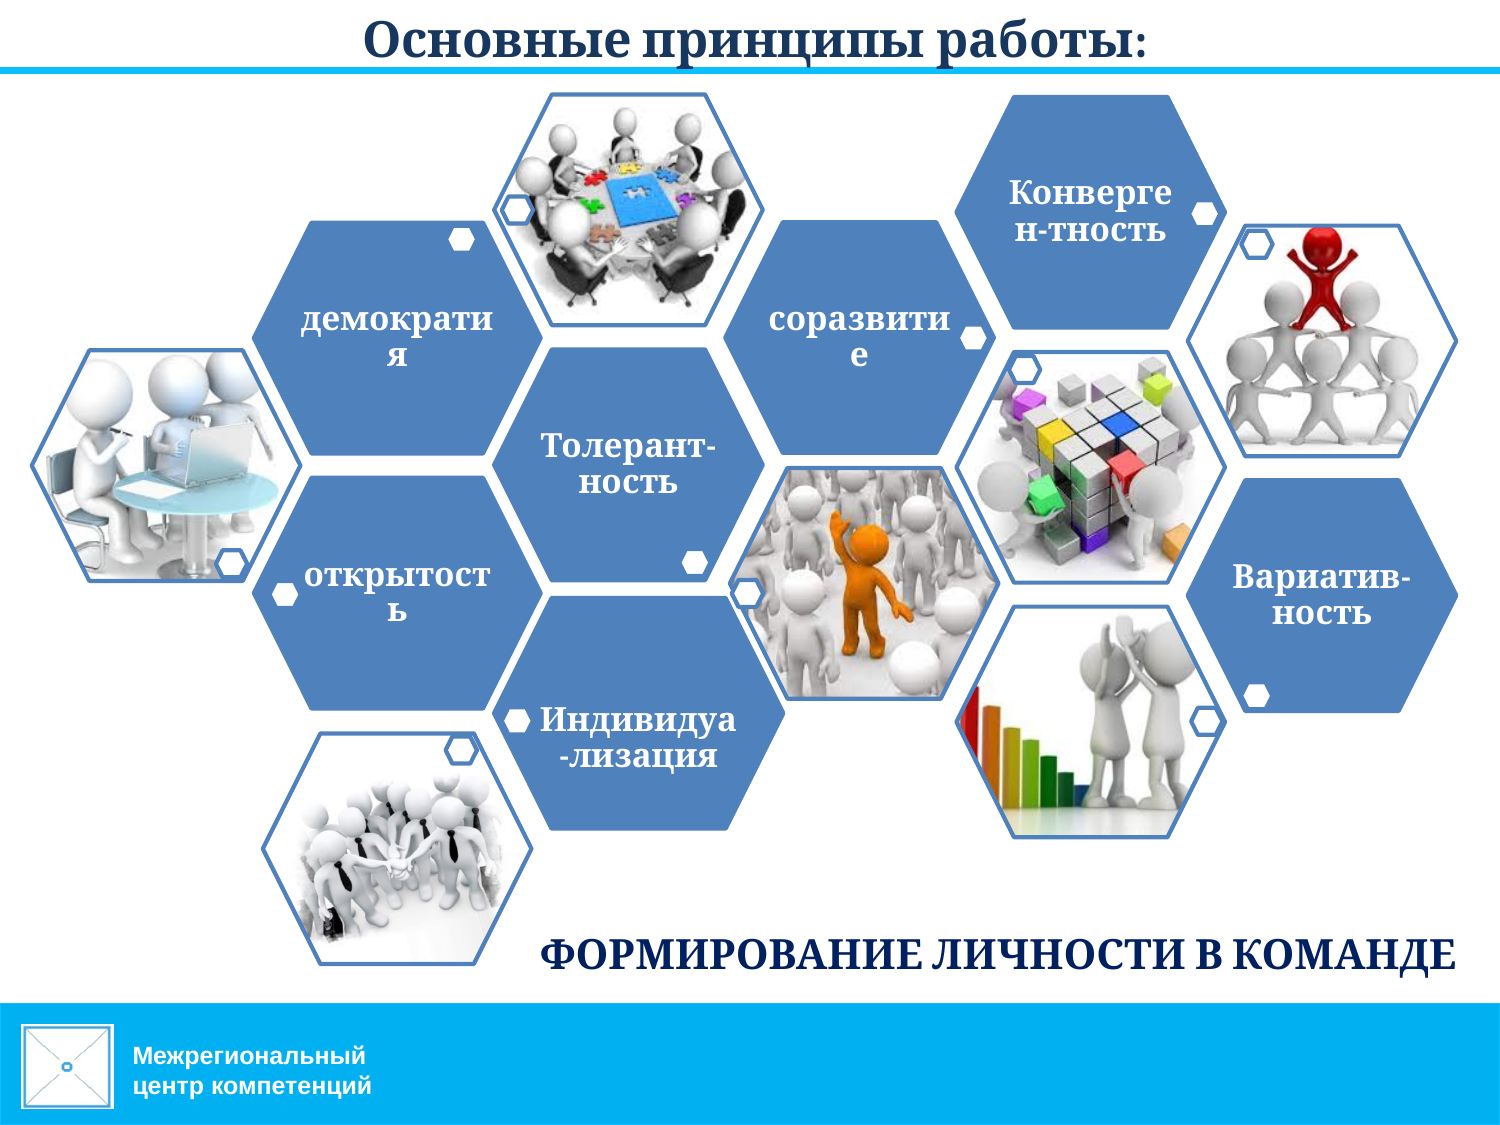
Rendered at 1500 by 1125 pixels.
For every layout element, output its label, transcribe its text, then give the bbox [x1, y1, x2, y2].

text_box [0, 94, 1489, 965]
text_box Основные принципы работы: [53, 0, 1457, 91]
picture [22, 1025, 113, 1108]
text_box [489, 916, 1500, 1008]
